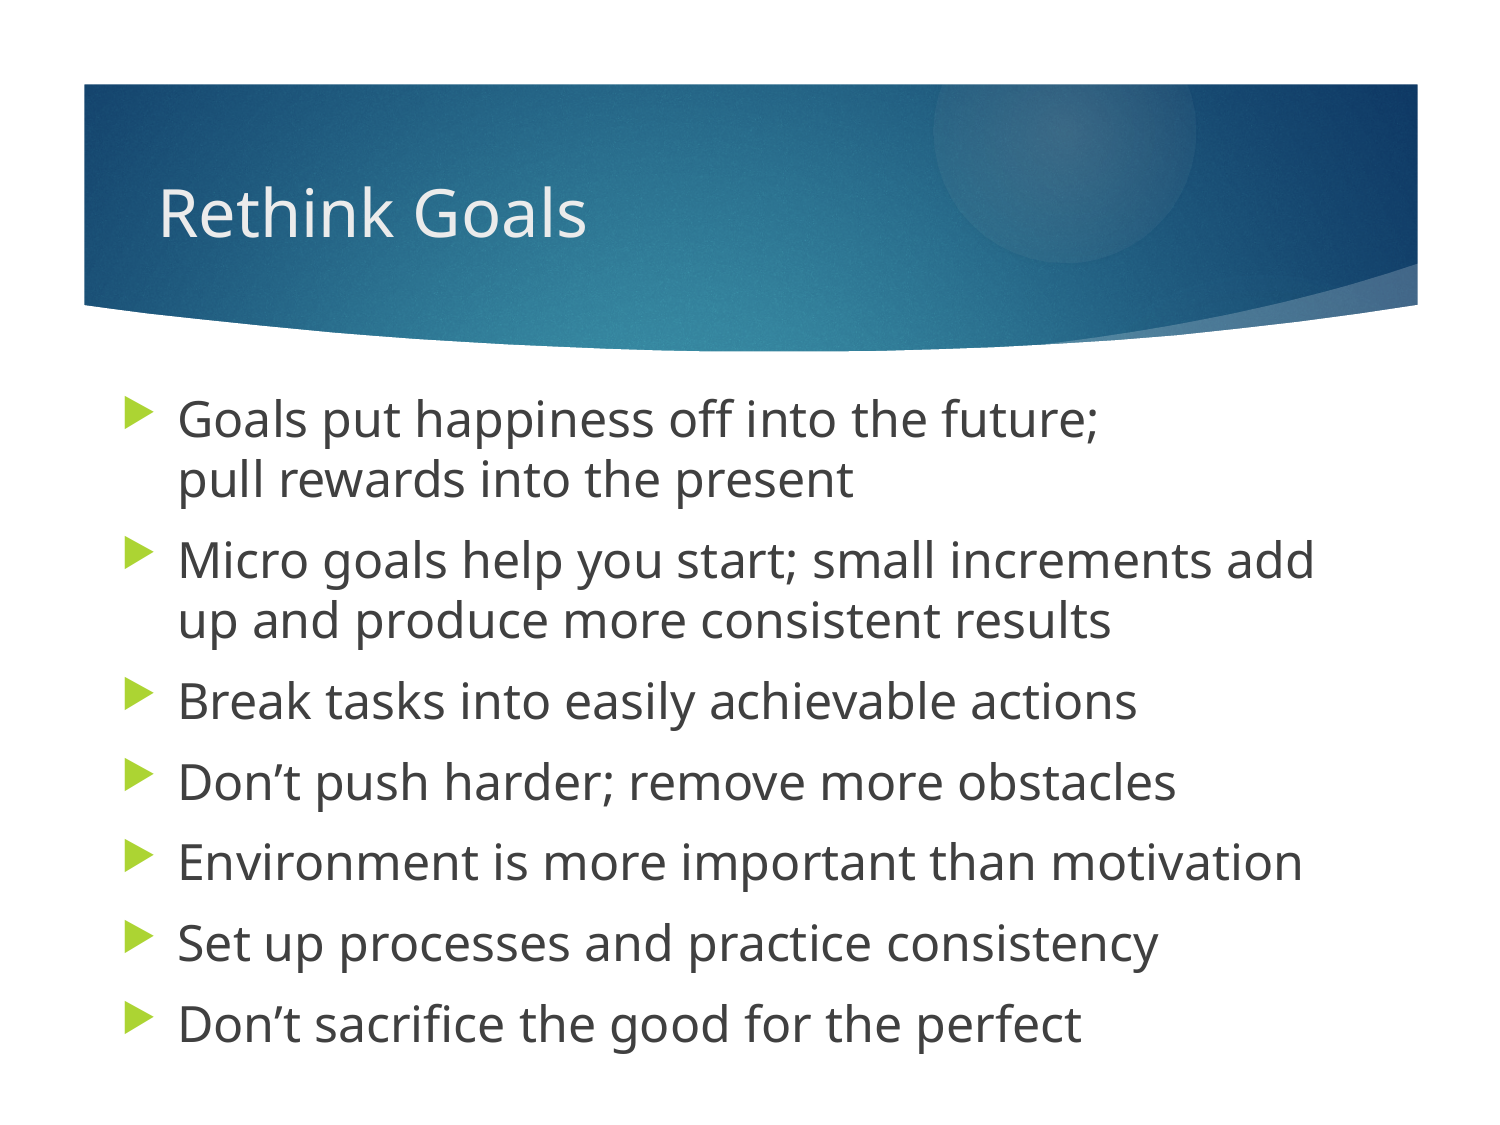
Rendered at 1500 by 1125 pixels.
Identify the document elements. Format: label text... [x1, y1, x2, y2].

list Goals put happiness off into the future; pull rewards into the present Micro goals help you start; small increments add up and produce more consistent results Break tasks into easily achievable actions Don’t push harder; remove more obstacles Environment is more important than motivation Set up processes and practice consistency Don’t sacrifice the good for the perfect [106, 380, 1394, 1081]
title Rethink Goals [142, 152, 1183, 269]
